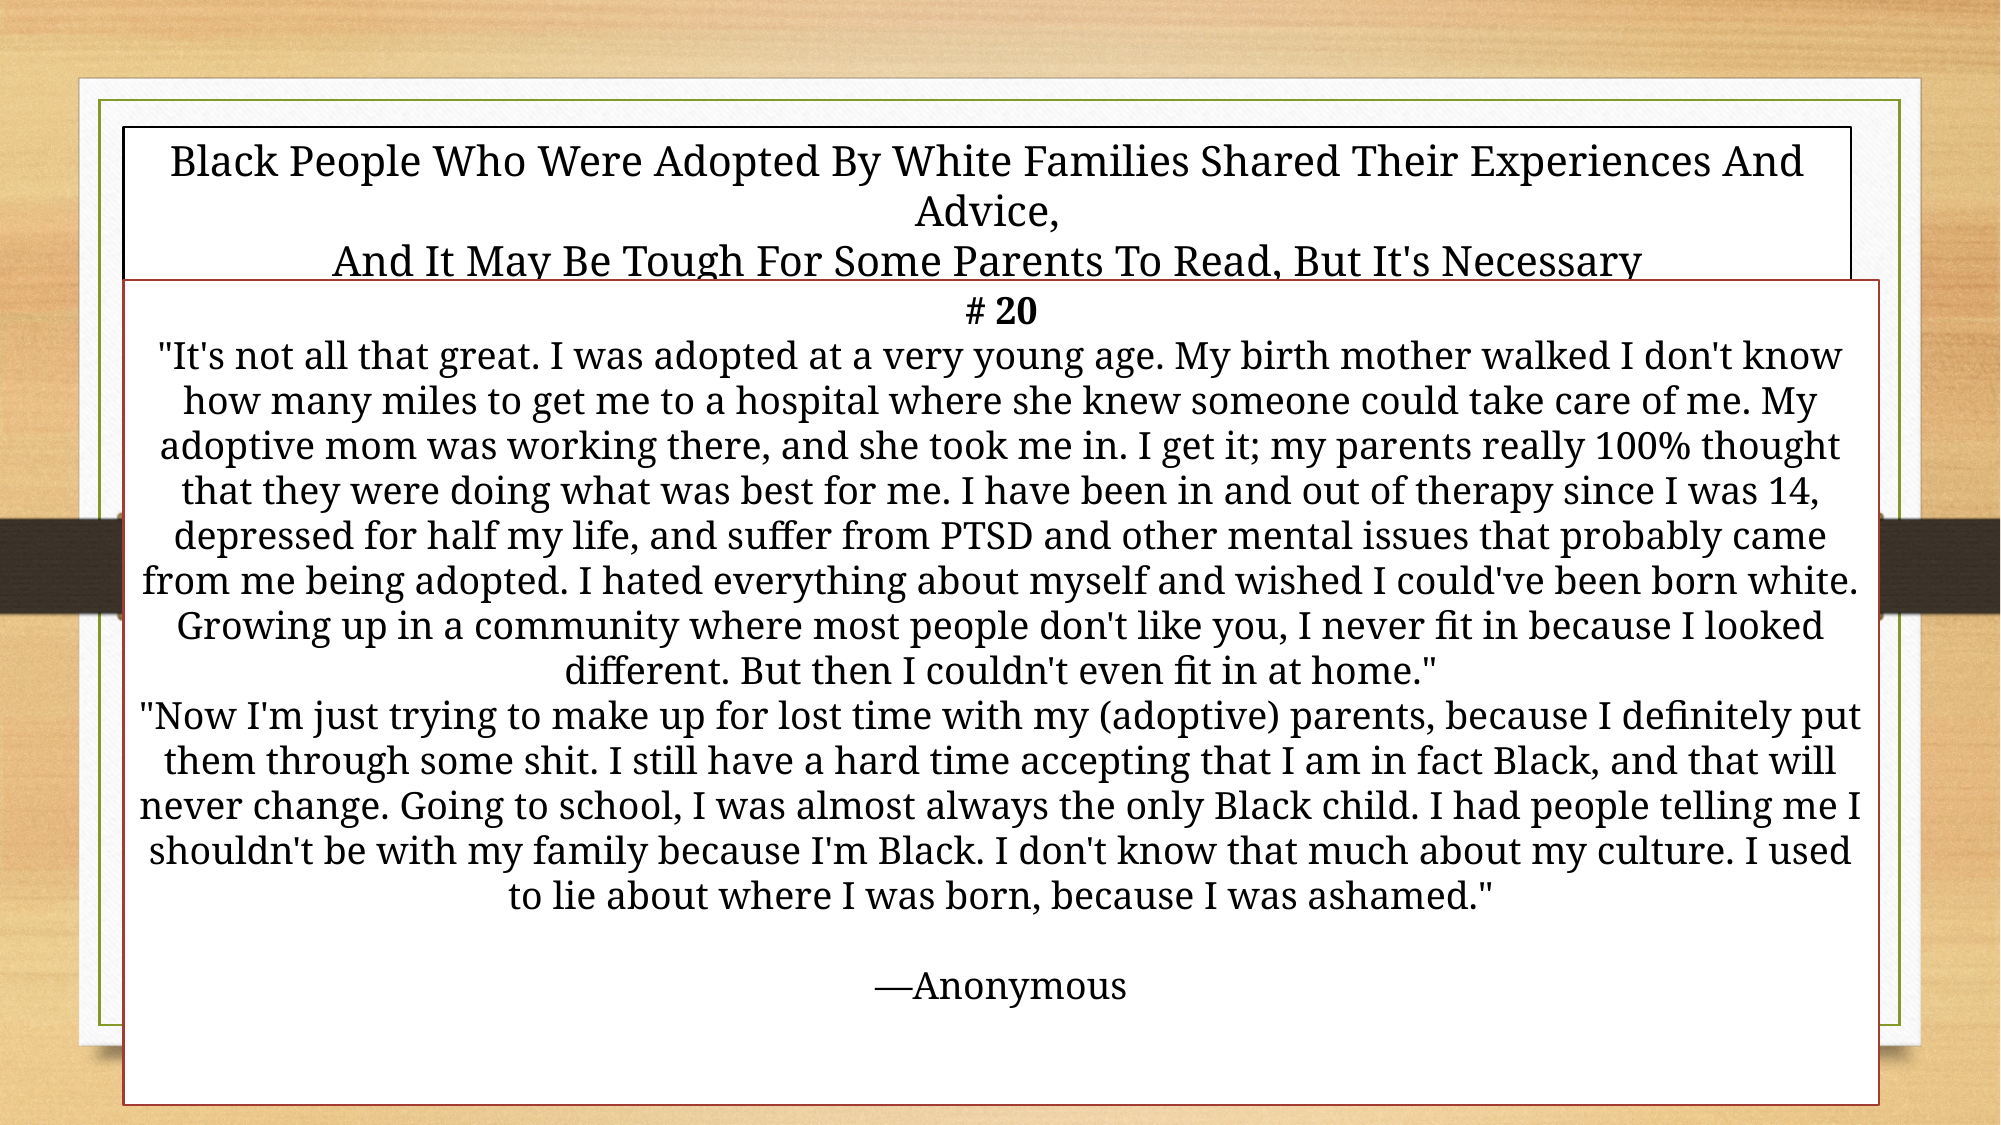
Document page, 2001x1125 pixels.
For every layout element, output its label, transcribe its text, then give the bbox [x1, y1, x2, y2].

text_box # 20 "It's not all that great. I was adopted at a very young age. My birth mother walked I don't know how many miles to get me to a hospital where she knew someone could take care of me. My adoptive mom was working there, and she took me in. I get it; my parents really 100% thought that they were doing what was best for me. I have been in and out of therapy since I was 14, depressed for half my life, and suffer from PTSD and other mental issues that probably came from me being adopted. I hated everything about myself and wished I could've been born white. Growing up in a community where most people don't like you, I never fit in because I looked different. But then I couldn't even fit in at home." "Now I'm just trying to make up for lost time with my (adoptive) parents, because I definitely put them through some shit. I still have a hard time accepting that I am in fact Black, and that will never change. Going to school, I was almost always the only Black child. I had people telling me I shouldn't be with my family because I'm Black. I don't know that much about my culture. I used to lie about where I was born, because I was ashamed." —Anonymous [122, 279, 1880, 1106]
text_box Black People Who Were Adopted By White Families Shared Their Experiences And Advice, And It May Be Tough For Some Parents To Read, But It's Necessary [122, 126, 1852, 279]
picture [0, 0, 2001, 1125]
